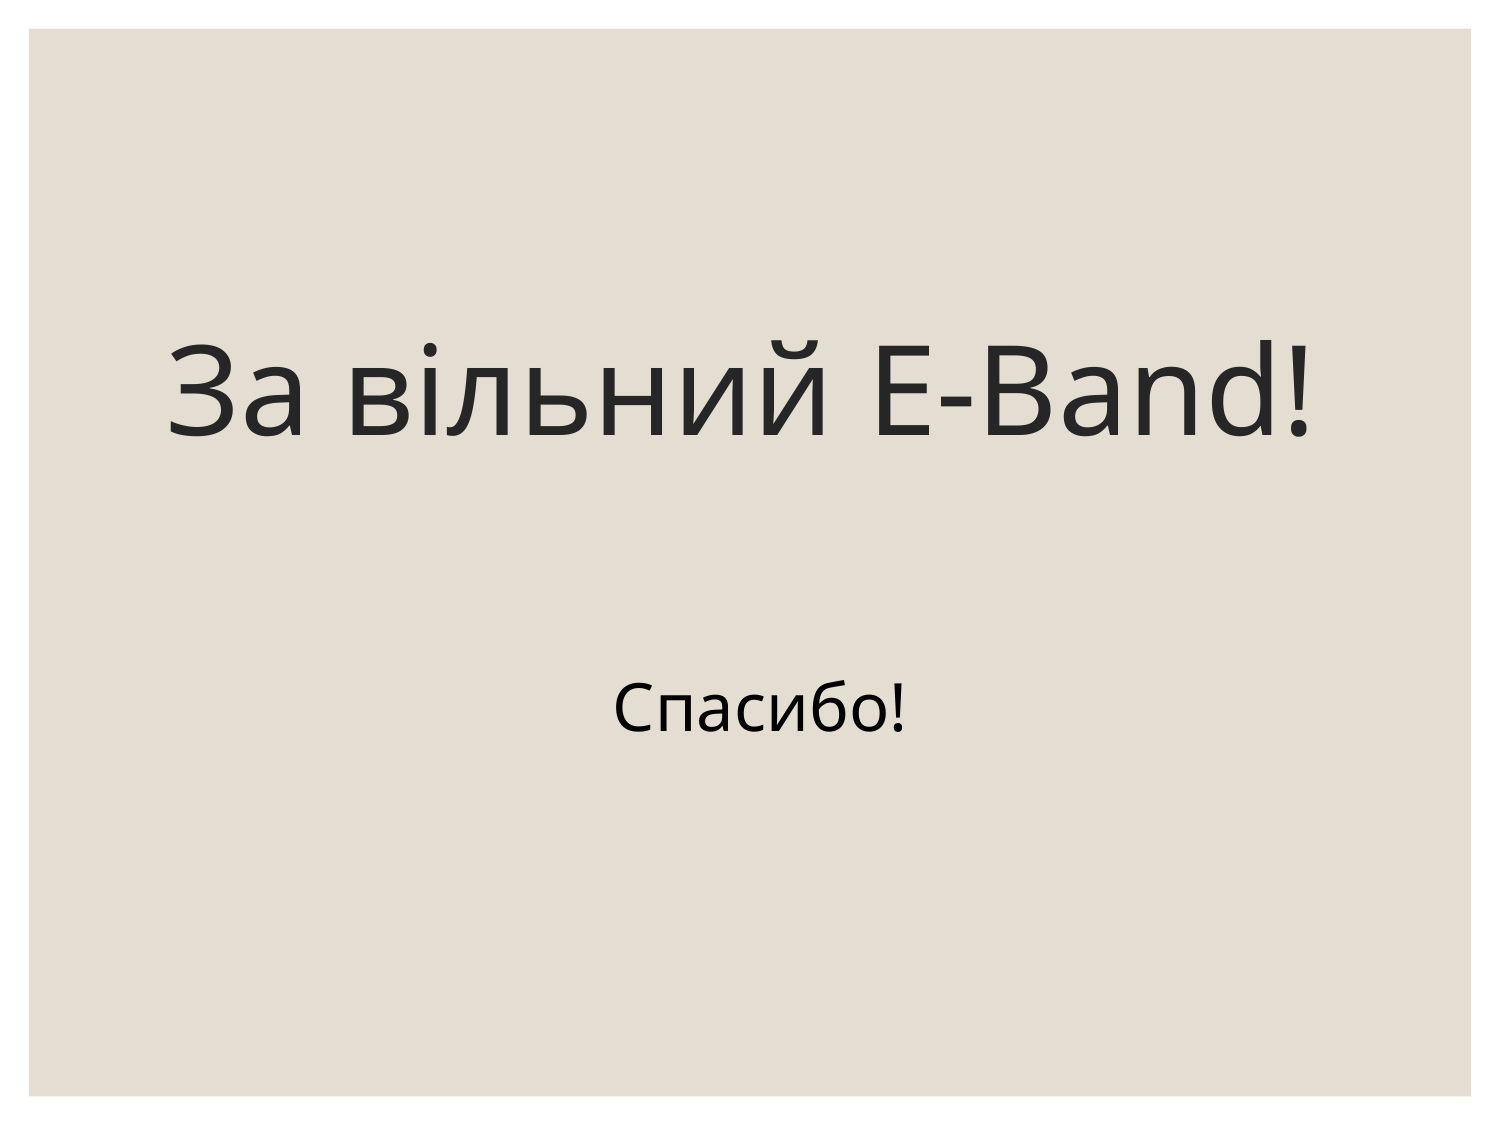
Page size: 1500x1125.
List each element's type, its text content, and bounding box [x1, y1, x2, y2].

text_box Спасибо! [124, 656, 1397, 752]
title За вільний E-Band! [70, 281, 1413, 507]
